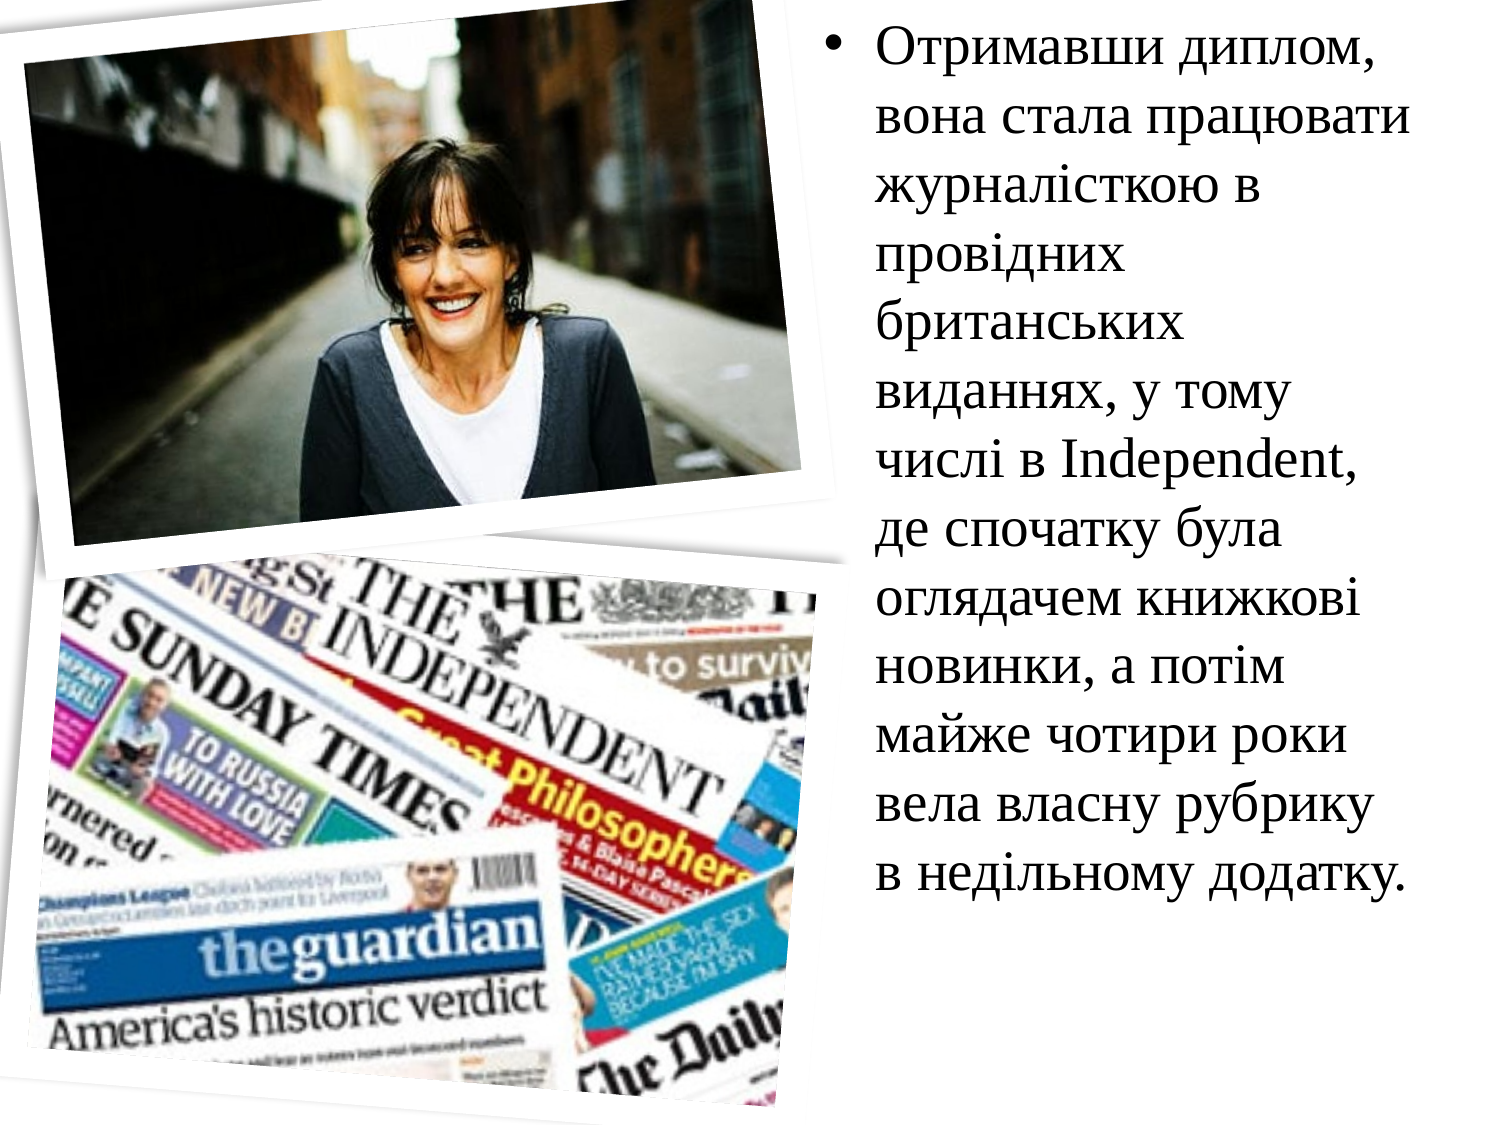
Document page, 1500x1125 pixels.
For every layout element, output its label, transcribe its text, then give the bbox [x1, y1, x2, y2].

list Отримавши диплом, вона стала працювати журналісткою в провідних британських виданнях, у тому числі в Independent, де спочатку була оглядачем книжкові новинки, а потім майже чотири роки вела власну рубрику в недільному додатку. [808, 0, 1430, 1055]
picture [25, 0, 801, 546]
picture [28, 554, 816, 1107]
